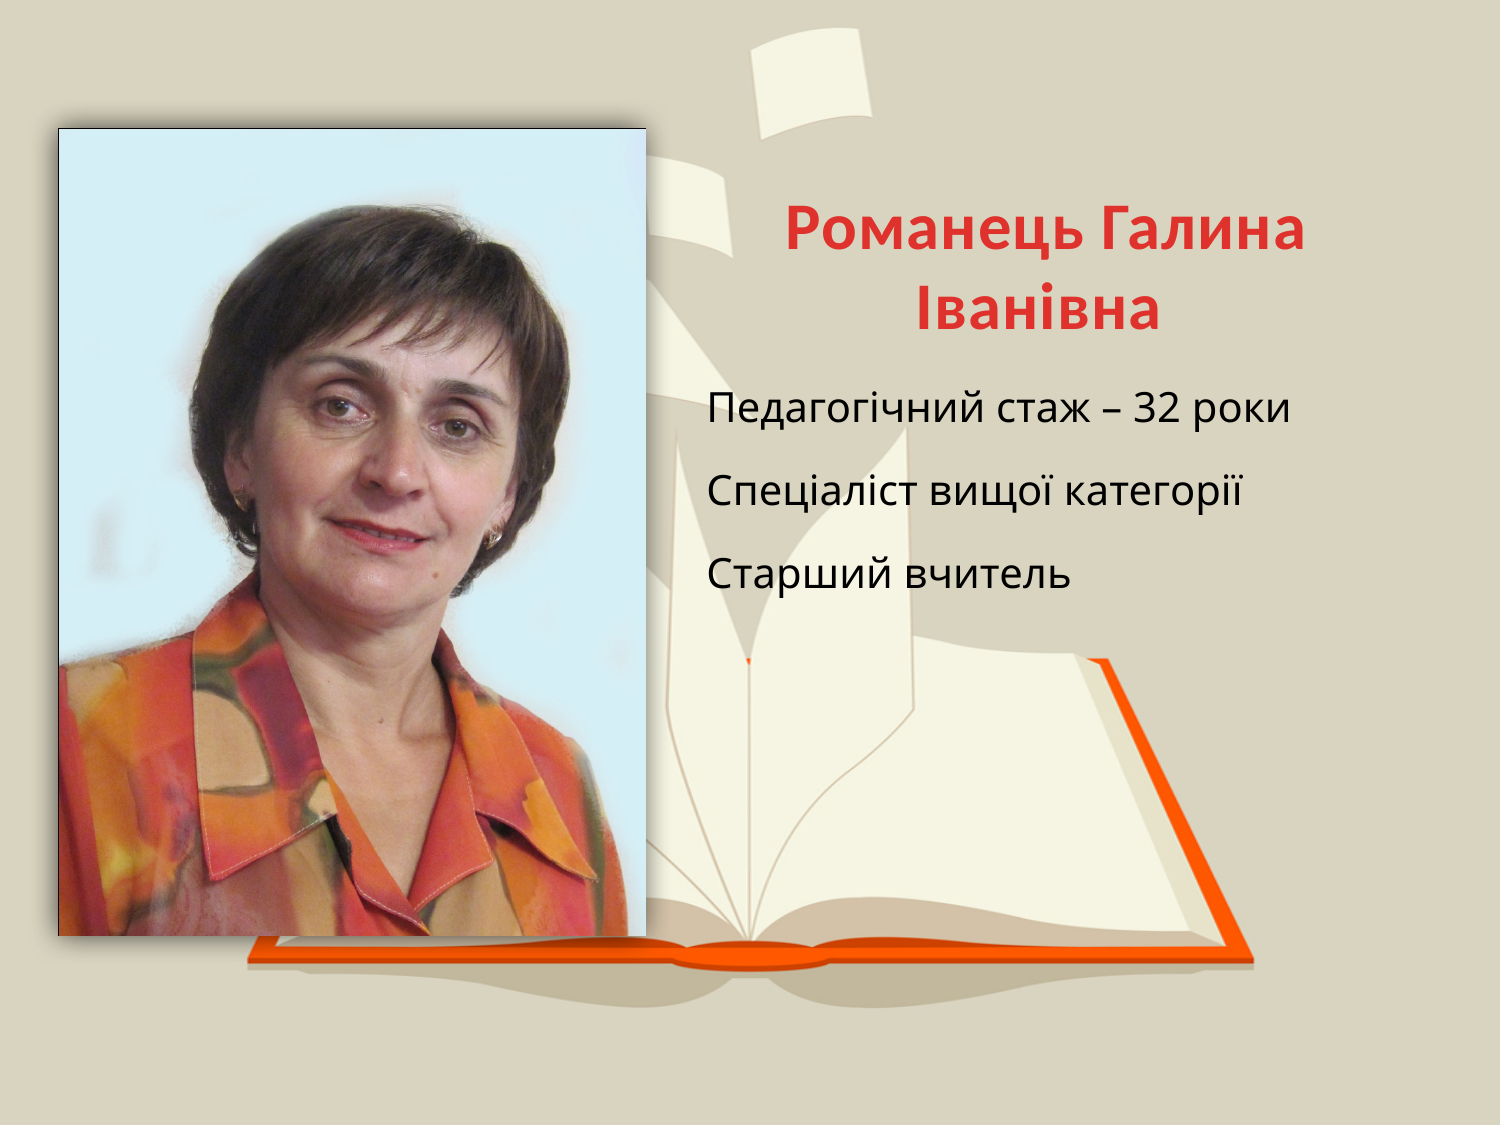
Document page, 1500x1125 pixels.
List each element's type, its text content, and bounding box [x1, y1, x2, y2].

list Педагогічний стаж – 32 роки Спеціаліст вищої категорії Старший вчитель [691, 269, 1466, 844]
picture [0, 0, 1500, 1125]
text_box Романець Галина Іванівна [656, 175, 1438, 351]
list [58, 128, 646, 937]
